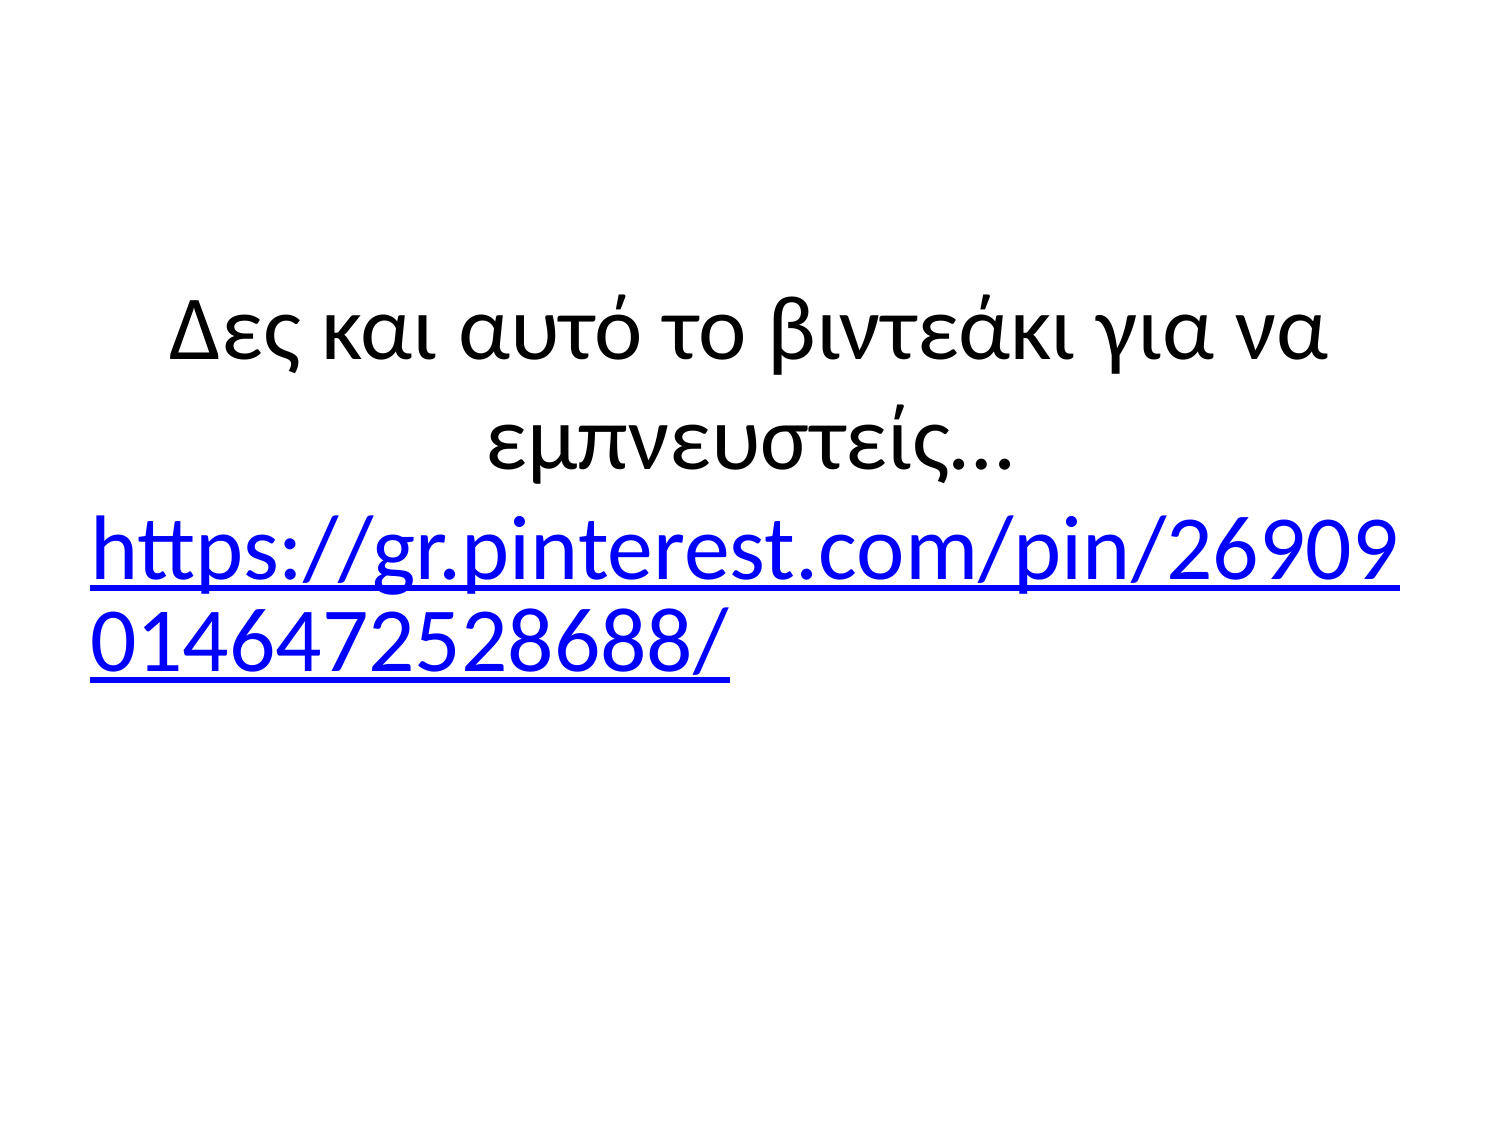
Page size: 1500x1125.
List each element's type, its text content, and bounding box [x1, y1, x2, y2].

title Δες και αυτό το βιντεάκι για να εμπνευστείς… https://gr.pinterest.com/pin/269090146472528688/ [75, 45, 1425, 821]
